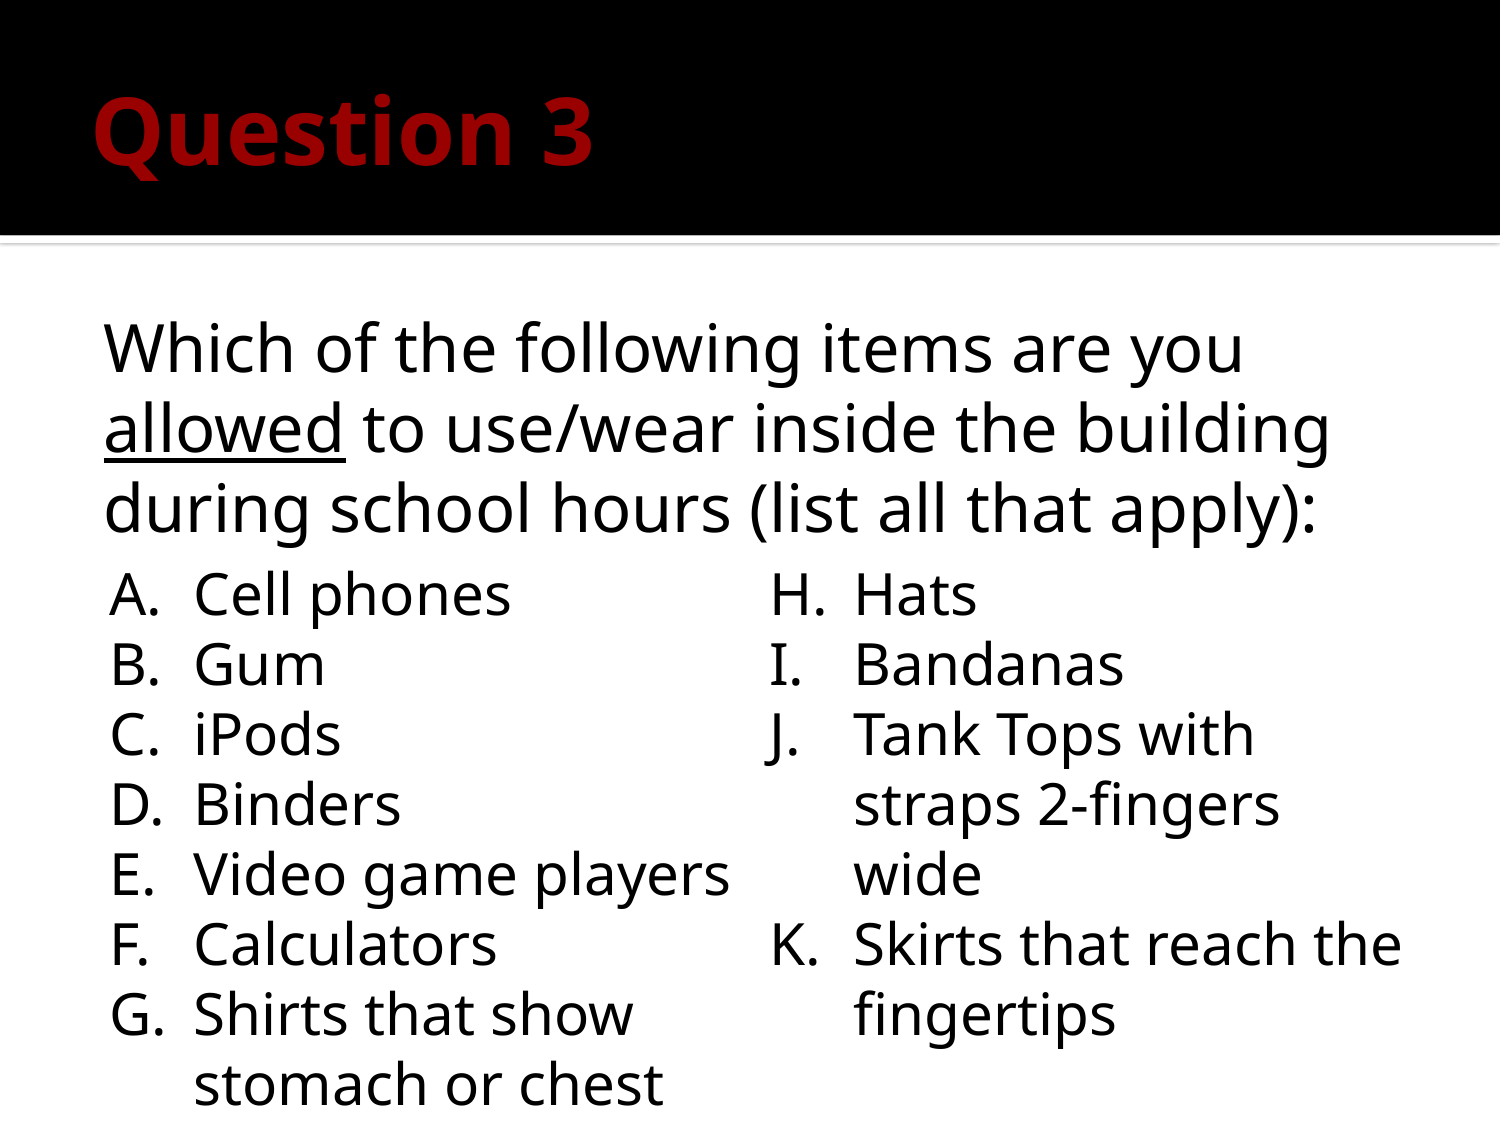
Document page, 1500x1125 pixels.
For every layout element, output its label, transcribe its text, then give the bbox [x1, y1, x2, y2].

text_box Cell phones Gum iPods Binders Video game players Calculators Shirts that show stomach or chest Hats Bandanas Tank Tops with straps 2-fingers wide Skirts that reach the fingertips [74, 549, 1425, 1125]
list Which of the following items are you allowed to use/wear inside the building during school hours (list all that apply): [75, 291, 1425, 549]
title Question 3 [75, 25, 1425, 231]
